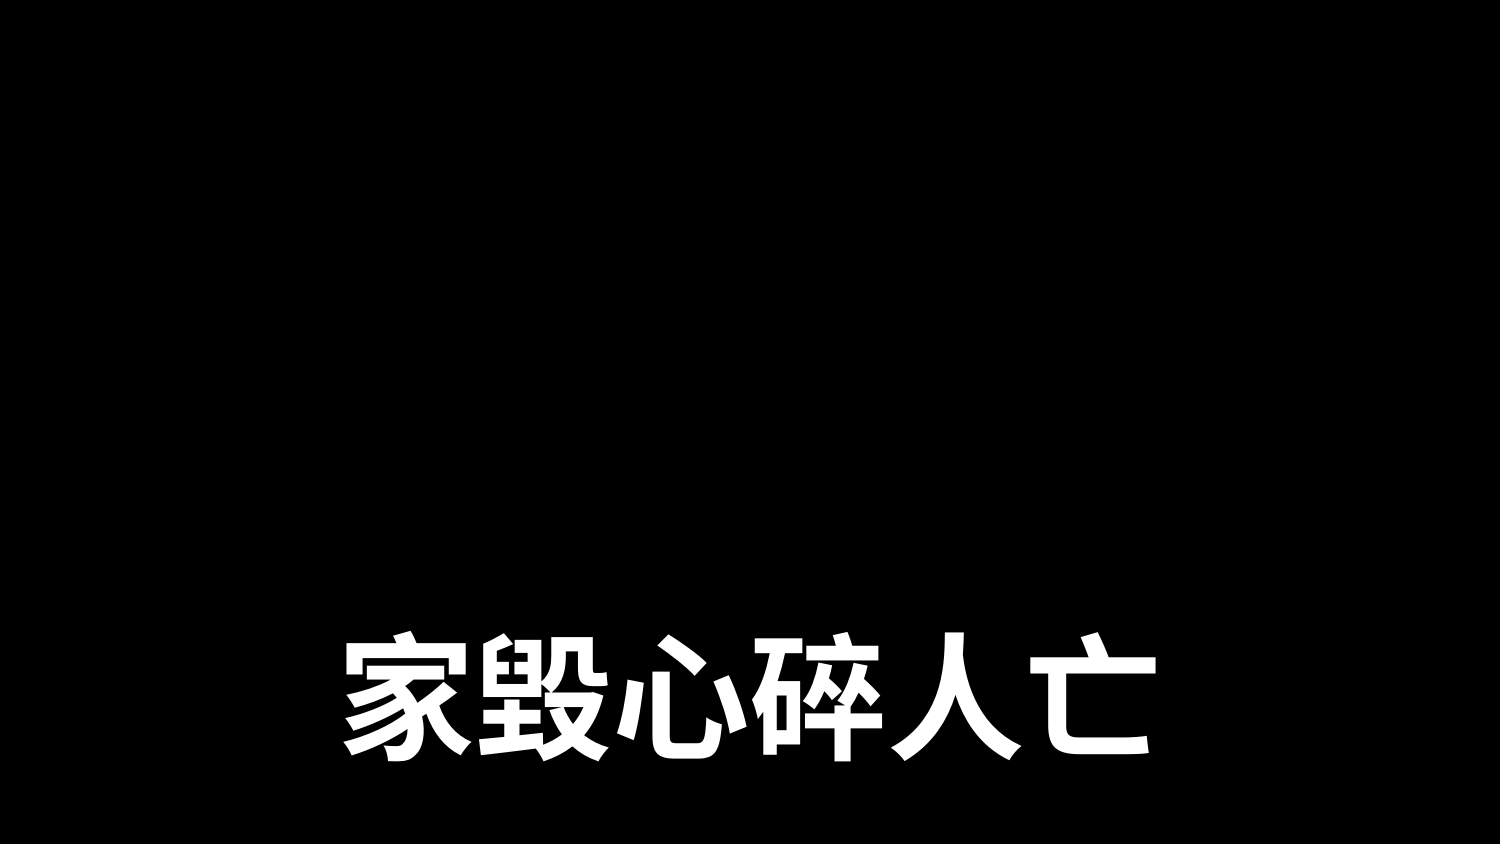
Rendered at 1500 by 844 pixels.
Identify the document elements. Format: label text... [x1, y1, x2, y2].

title 家毀心碎人亡 [75, 623, 1425, 765]
